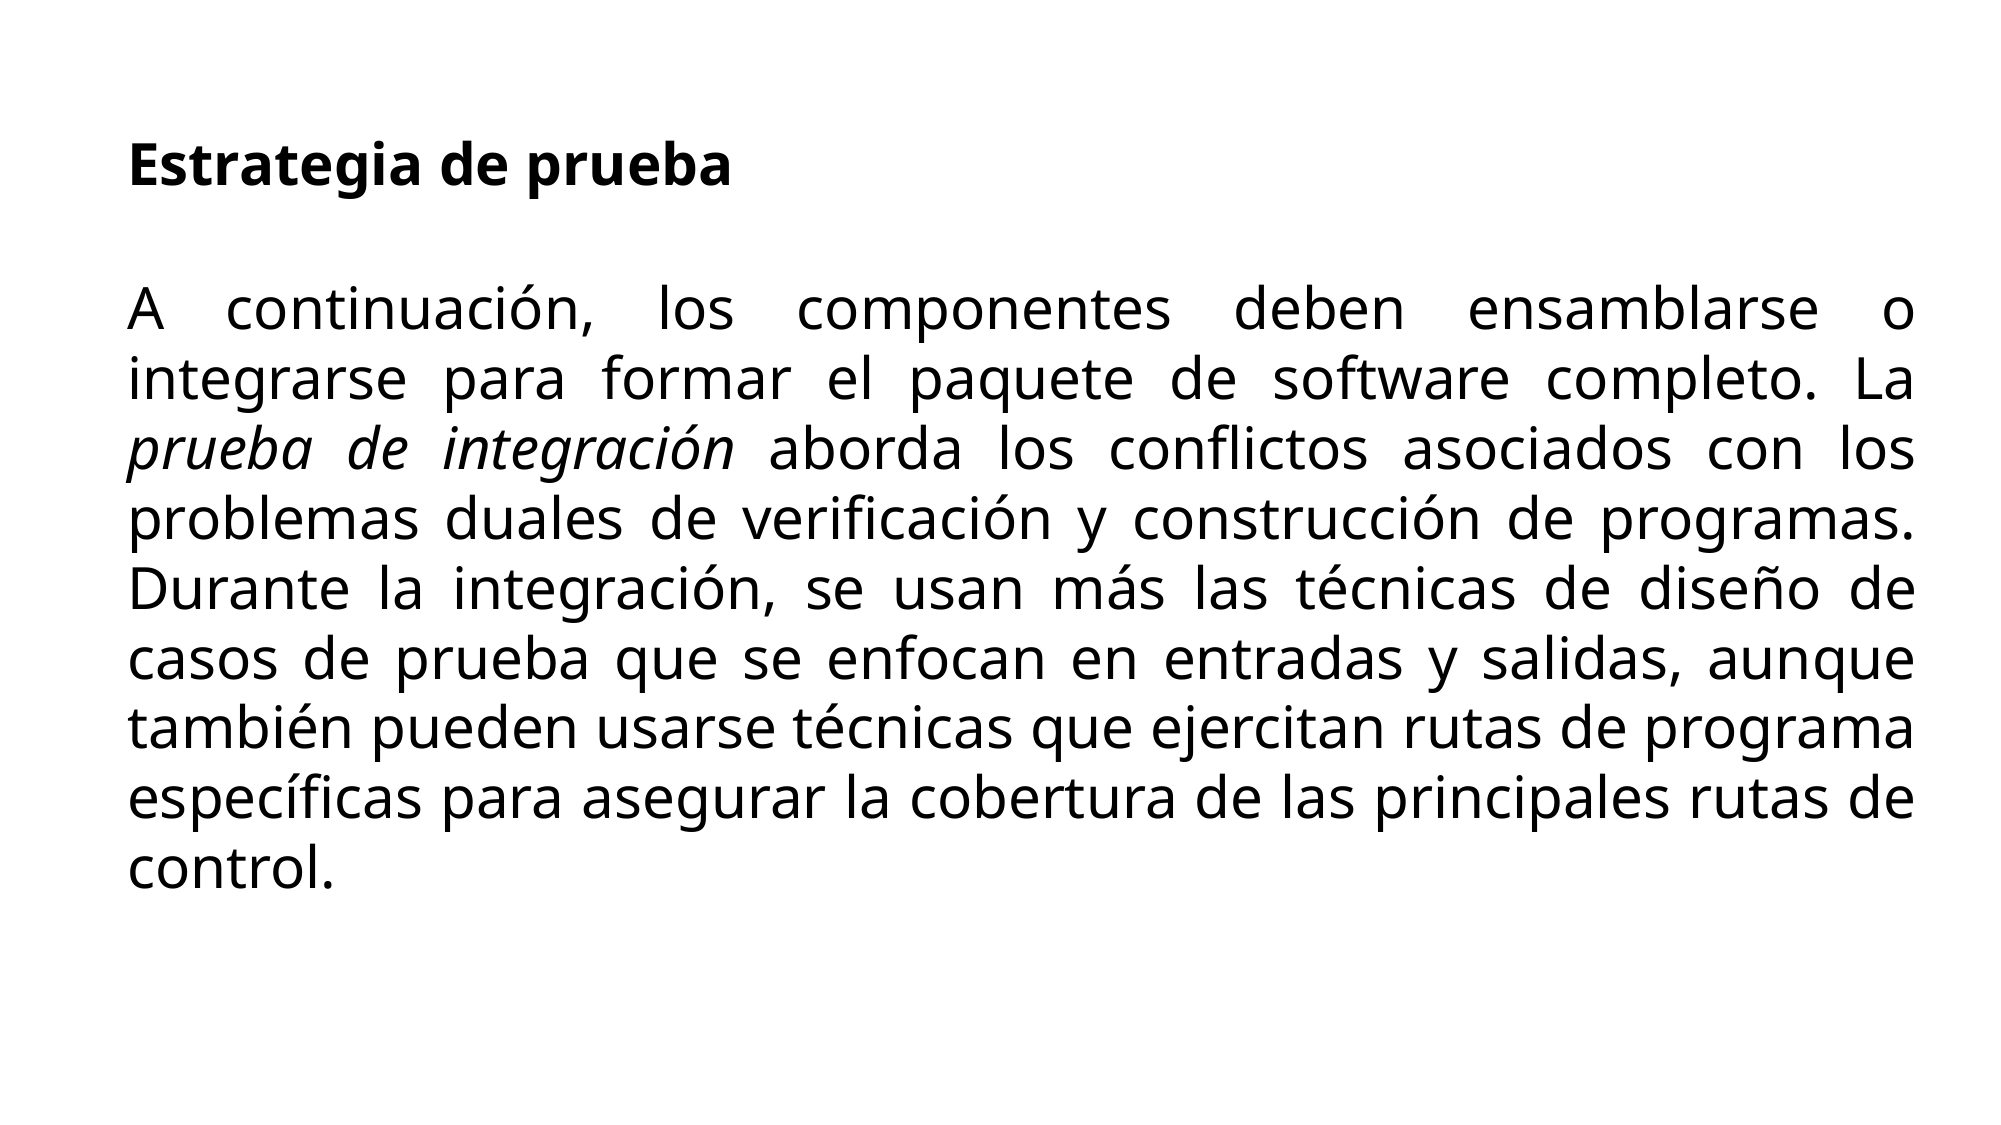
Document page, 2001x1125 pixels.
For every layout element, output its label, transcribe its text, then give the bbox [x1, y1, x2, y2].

text_box Estrategia de prueba [112, 119, 1911, 205]
text_box A continuación, los componentes deben ensamblarse o integrarse para formar el paquete de software completo. La prueba de integración aborda los conflictos asociados con los problemas duales de verificación y construcción de programas. Durante la integración, se usan más las técnicas de diseño de casos de prueba que se enfocan en entradas y salidas, aunque también pueden usarse técnicas que ejercitan rutas de programa específicas para asegurar la cobertura de las principales rutas de control. [112, 263, 1932, 908]
